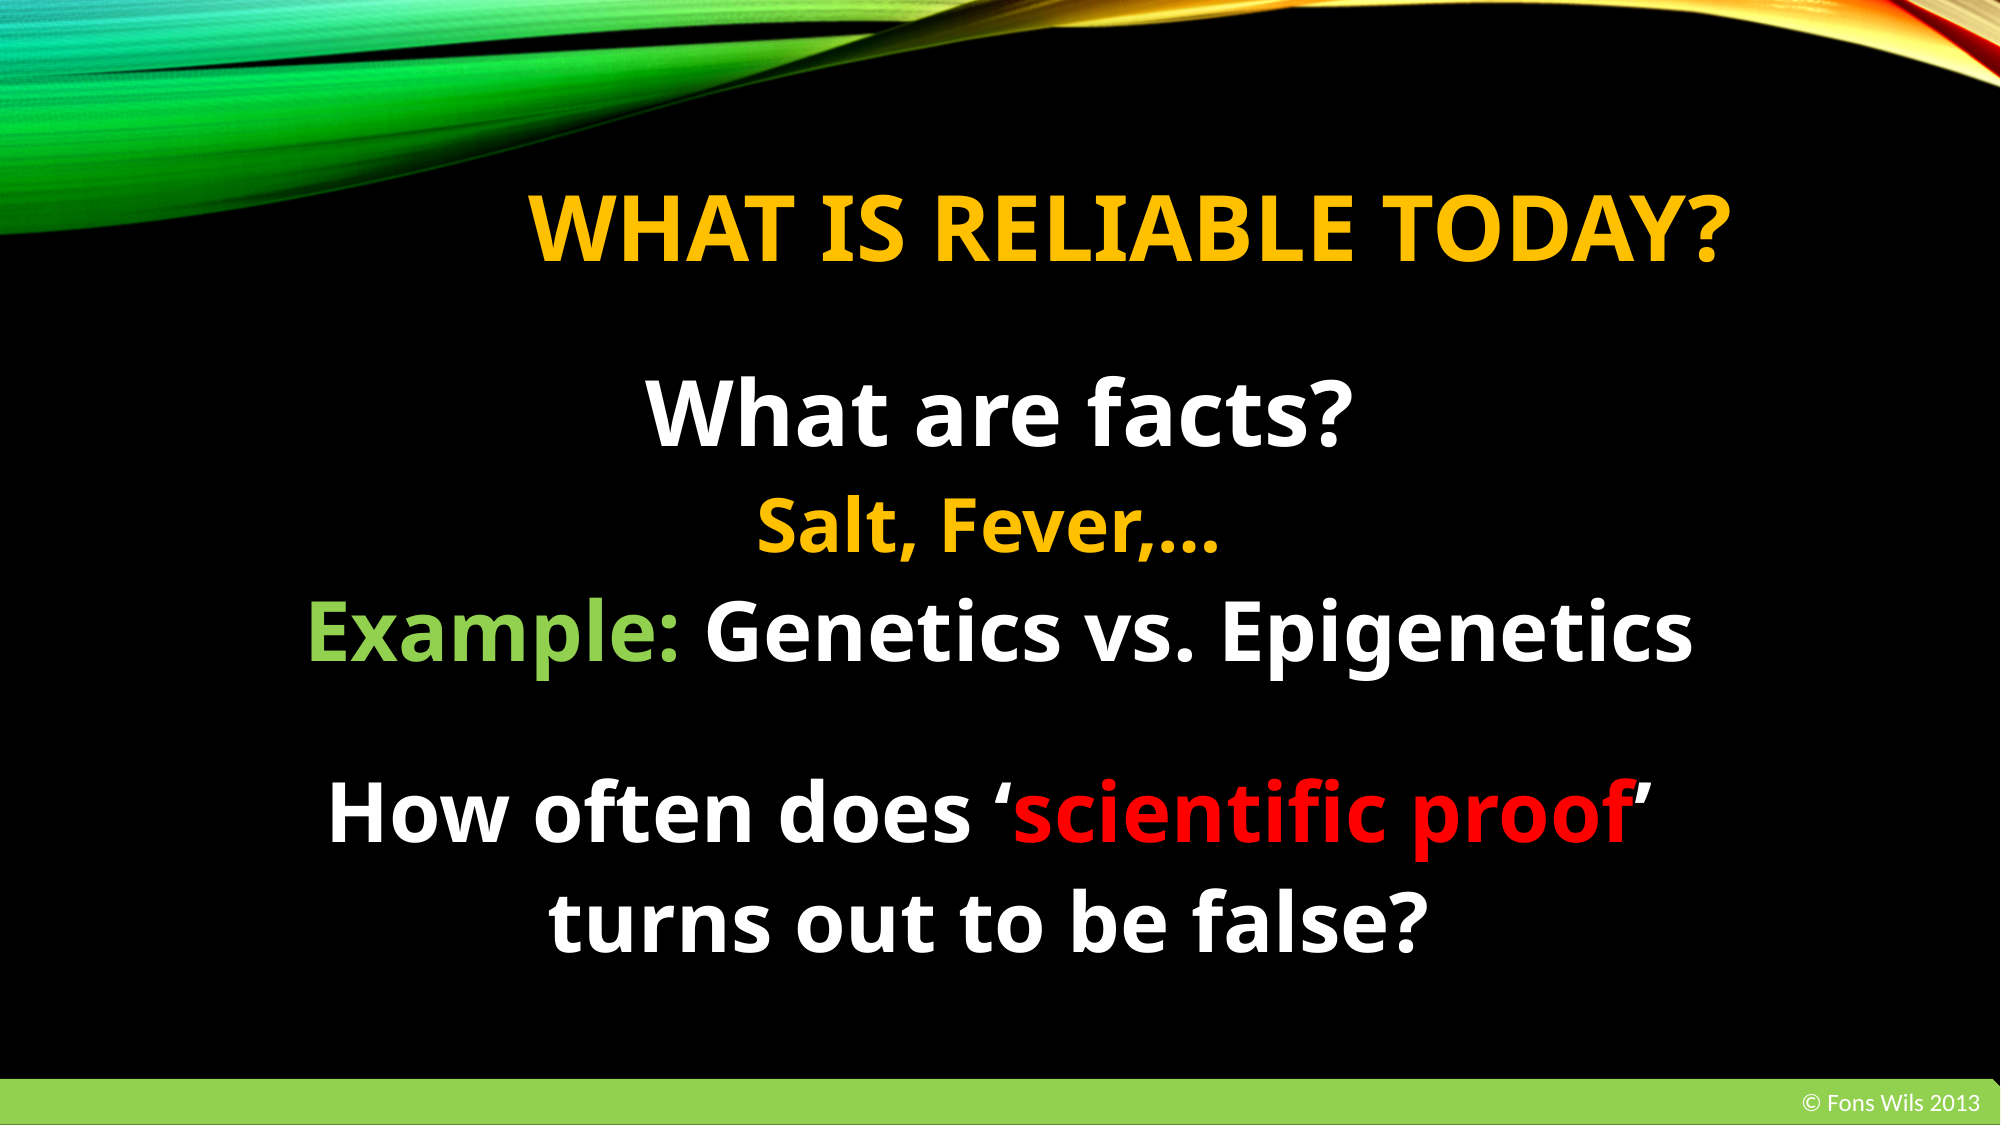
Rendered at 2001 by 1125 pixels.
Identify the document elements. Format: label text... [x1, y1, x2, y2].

picture [0, 0, 2000, 237]
list What are facts? Salt, Fever,… Example: Genetics vs. Epigenetics How often does ‘scientific proof’ turns out to be false? [112, 360, 1888, 1021]
title What IS reliable TODAY? [373, 125, 1888, 338]
text_box [347, 618, 1698, 959]
